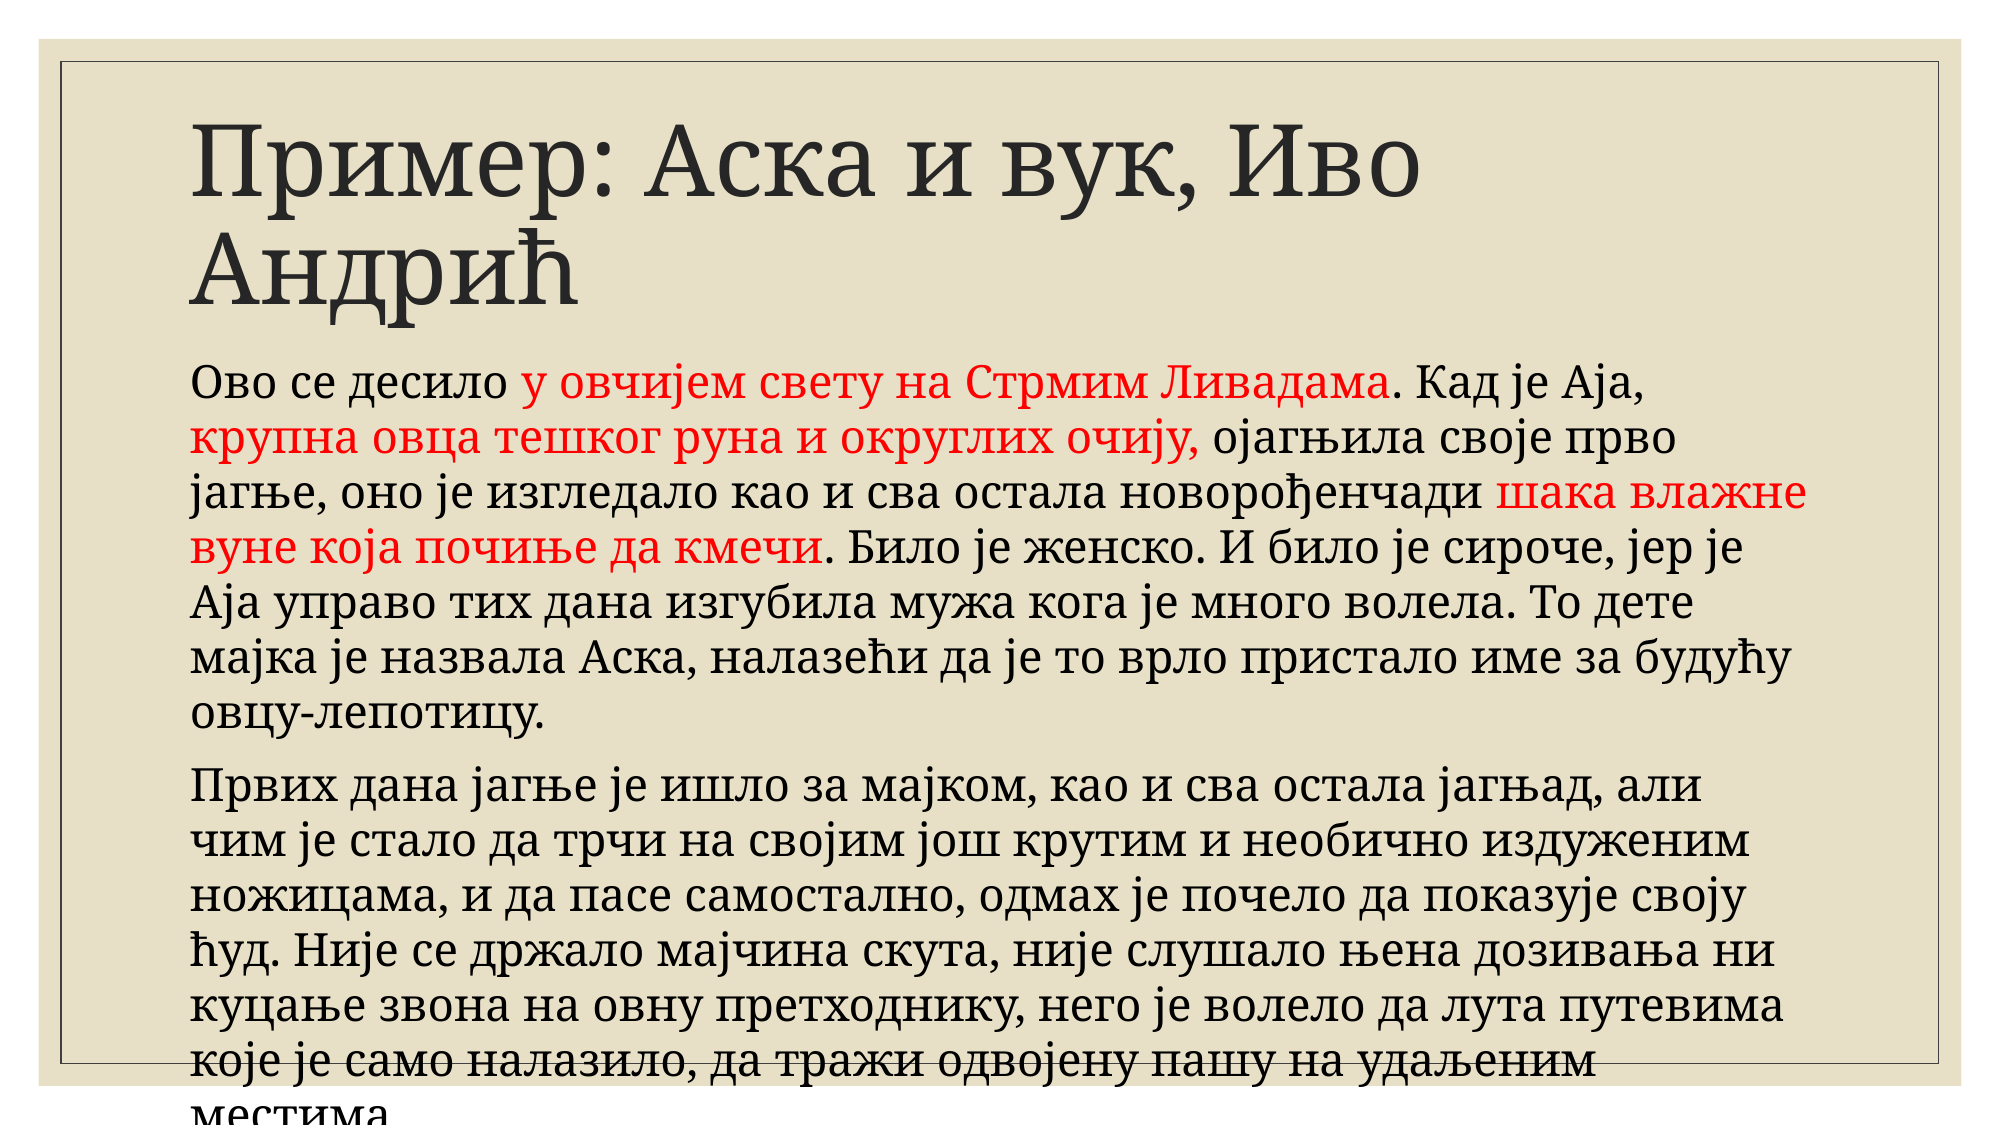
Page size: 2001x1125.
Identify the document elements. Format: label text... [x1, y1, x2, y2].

title Пример: Аска и вук, Иво Андрић [174, 105, 1825, 331]
list Ово се десило у овчијем свету на Стрмим Ливадама. Кад је Аја, крупна овца тешког руна и округлих очију, ојагњила своје прво јагње, оно је изгледало као и сва остала новорођенчади шака влажне вуне која почиње да кмечи. Било је женско. И било је сироче, јер је Аја управо тих дана изгубила мужа кога је много волела. То дете мајка је назвала Аска, налазећи да је то врло пристало име за будућу овцу-лепотицу. Првих дана јагње је ишло за мајком, као и сва остала јагњад, али чим је стало да трчи на својим још крутим и необично издуженим ножицама, и да пасе самостално, одмах је почело да показује своју ћуд. Није се држало мајчина скута, није слушало њена дозивања ни куцање звона на овну претходнику, него је волело да лута путевима које је само налазило, да тражи одвојену пашу на удаљеним местима. [174, 345, 1825, 990]
